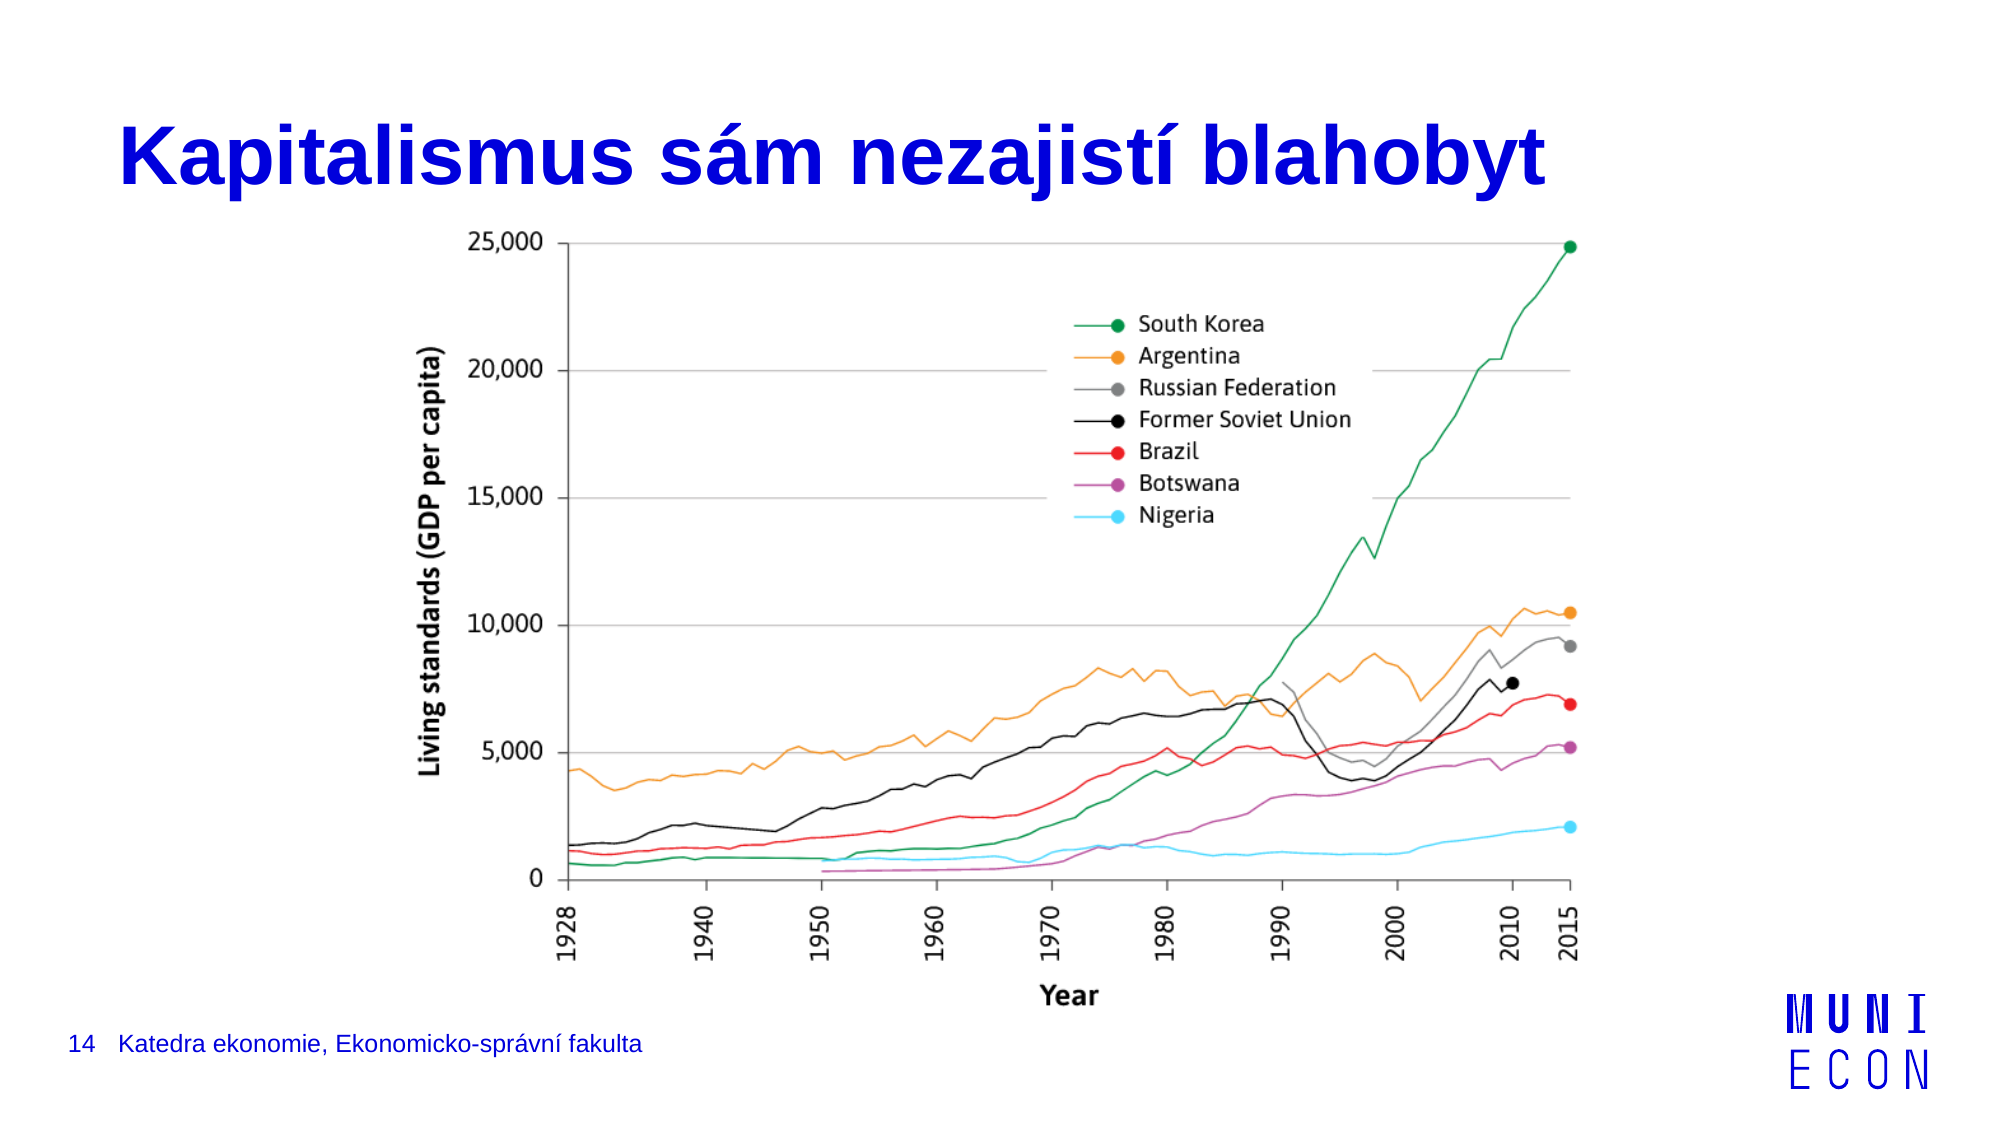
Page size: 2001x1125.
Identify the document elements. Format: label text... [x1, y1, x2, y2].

title Kapitalismus sám nezajistí blahobyt [118, 118, 1883, 193]
footer Katedra ekonomie, Ekonomicko-správní fakulta [118, 1021, 1418, 1063]
slide_number 14 [67, 1021, 110, 1063]
picture [401, 216, 1599, 1022]
